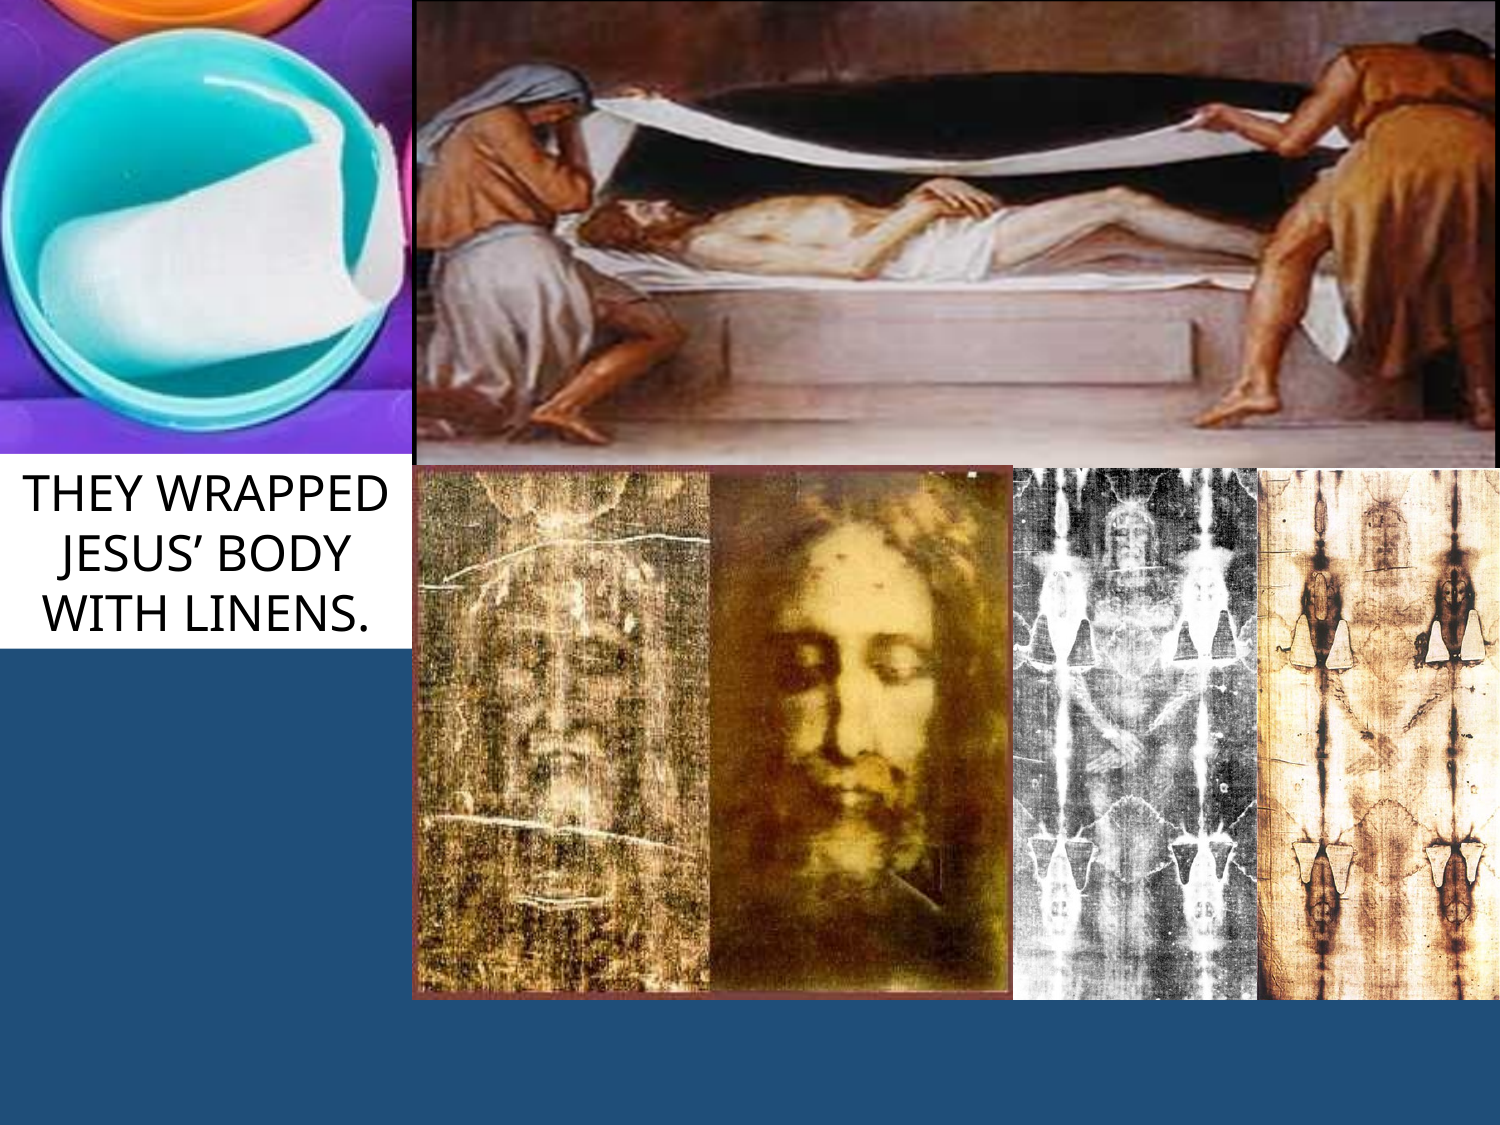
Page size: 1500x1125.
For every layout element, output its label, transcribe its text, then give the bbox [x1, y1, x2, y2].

picture [0, 0, 1500, 1000]
text_box THEY WRAPPED JESUS’ BODY WITH LINENS. [0, 454, 412, 649]
